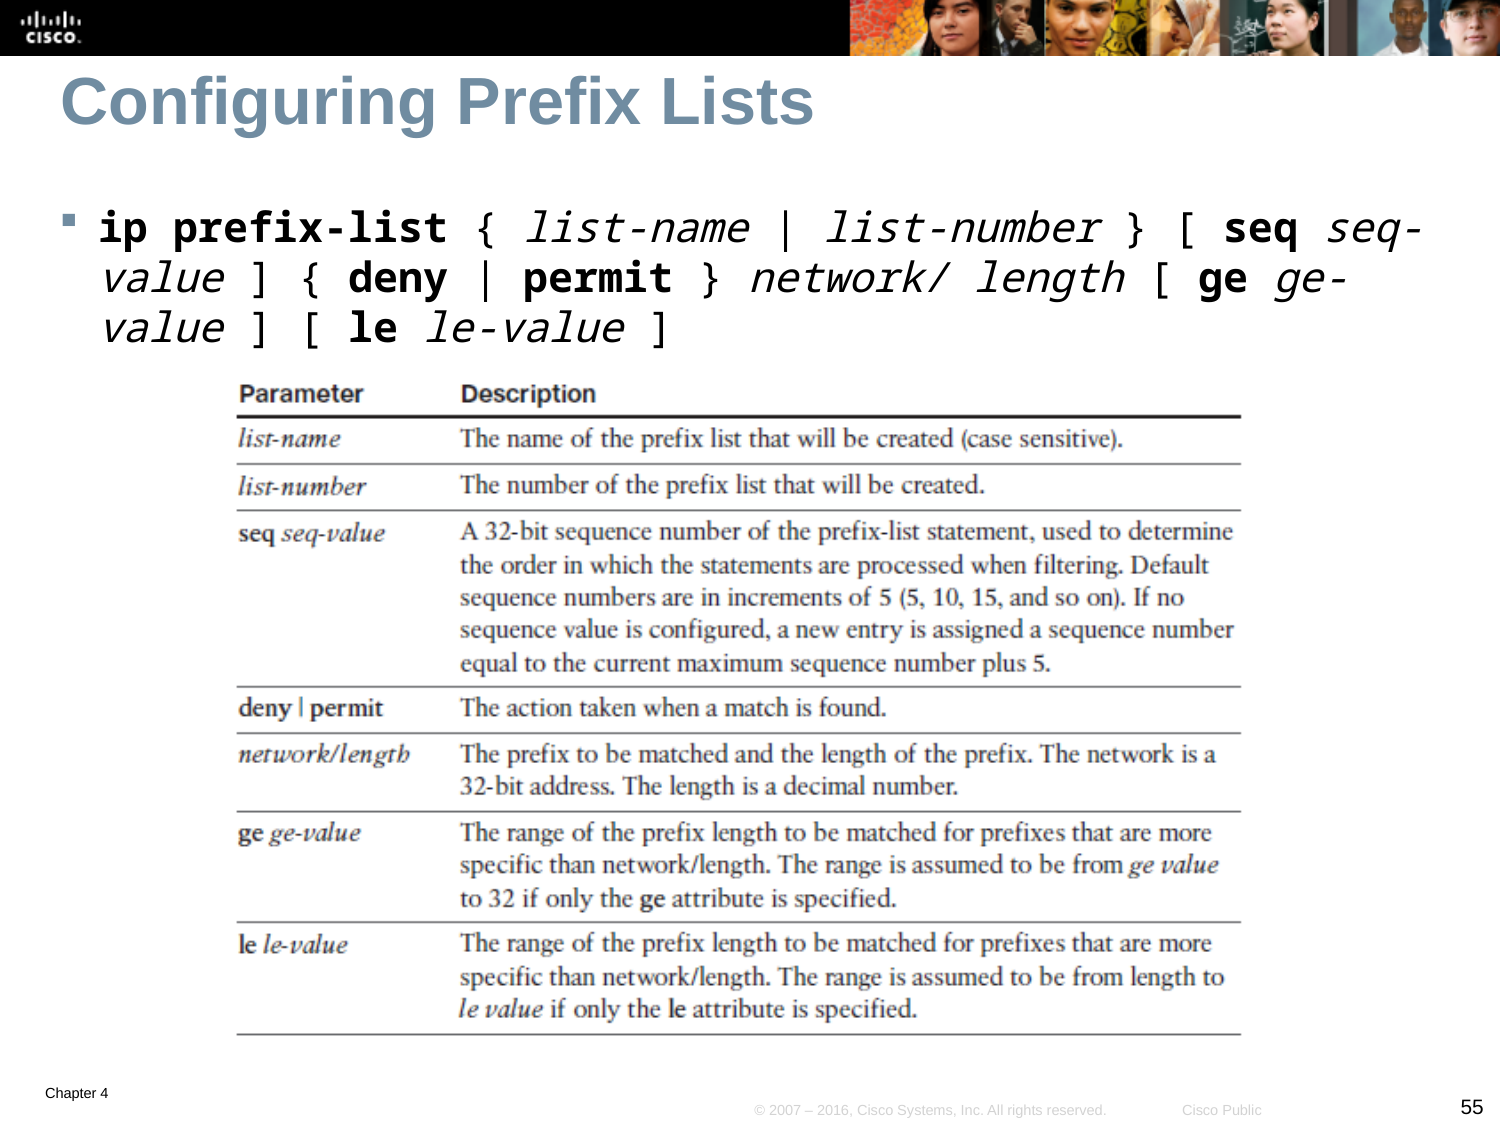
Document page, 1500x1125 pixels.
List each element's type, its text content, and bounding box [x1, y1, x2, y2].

picture [230, 369, 1260, 1049]
list ip prefix-list { list-name | list-number } [ seq seq-value ] { deny | permit } network/ length [ ge ge-value ] [ le le-value ] [45, 193, 1444, 1037]
title Configuring Prefix Lists [45, 59, 1444, 182]
picture [0, 0, 1500, 56]
